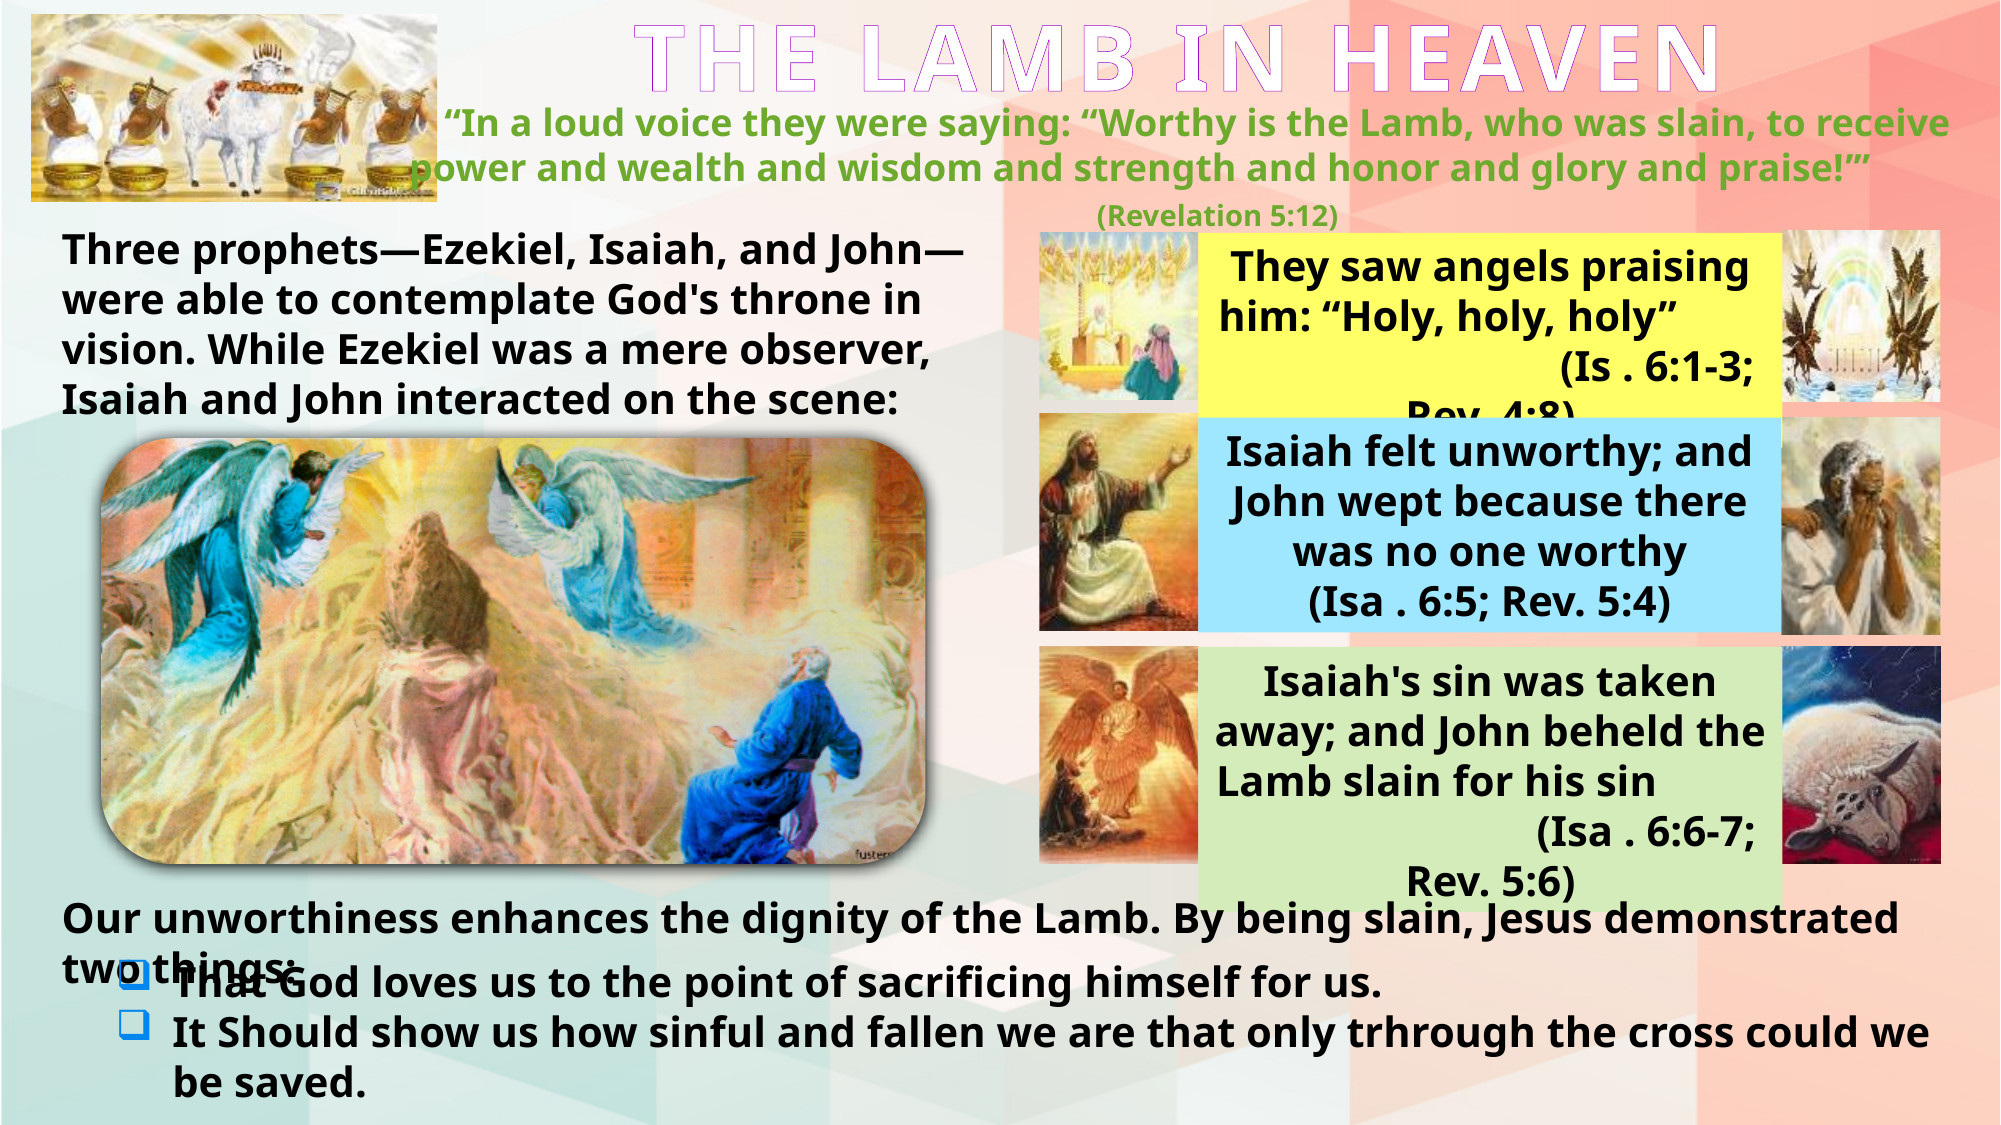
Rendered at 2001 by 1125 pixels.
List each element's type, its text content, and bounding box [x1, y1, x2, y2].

text_box Our unworthiness enhances the dignity of the Lamb. By being slain, Jesus demonstrated two things: [46, 884, 2000, 999]
text_box That God loves us to the point of sacrificing himself for us. It Should show us how sinful and fallen we are that only trhrough the cross could we be saved. [101, 948, 2000, 1114]
text_box They saw angels praising him: “Holy, holy, holy” (Is . 6:1-3; Rev. 4:8) [1198, 232, 1783, 417]
text_box THE LAMB IN HEAVEN [359, 0, 2000, 91]
text_box Isaiah felt unworthy; and John wept because there was no one worthy (Isa . 6:5; Rev. 5:4) [1198, 417, 1780, 633]
text_box “In a loud voice they were saying: “Worthy is the Lamb, who was slain, to receive power and wealth and wisdom and strength and honor and glory and praise!’” (Revelation 5:12) [392, 91, 2000, 242]
text_box Isaiah's sin was taken away; and John beheld the Lamb slain for his sin (Isa . 6:6-7; Rev. 5:6) [1198, 646, 1783, 884]
text_box Three prophets—Ezekiel, Isaiah, and John—were able to contemplate God's throne in vision. While Ezekiel was a mere observer, Isaiah and John interacted on the scene: [46, 215, 1024, 431]
picture [0, 0, 2001, 1125]
